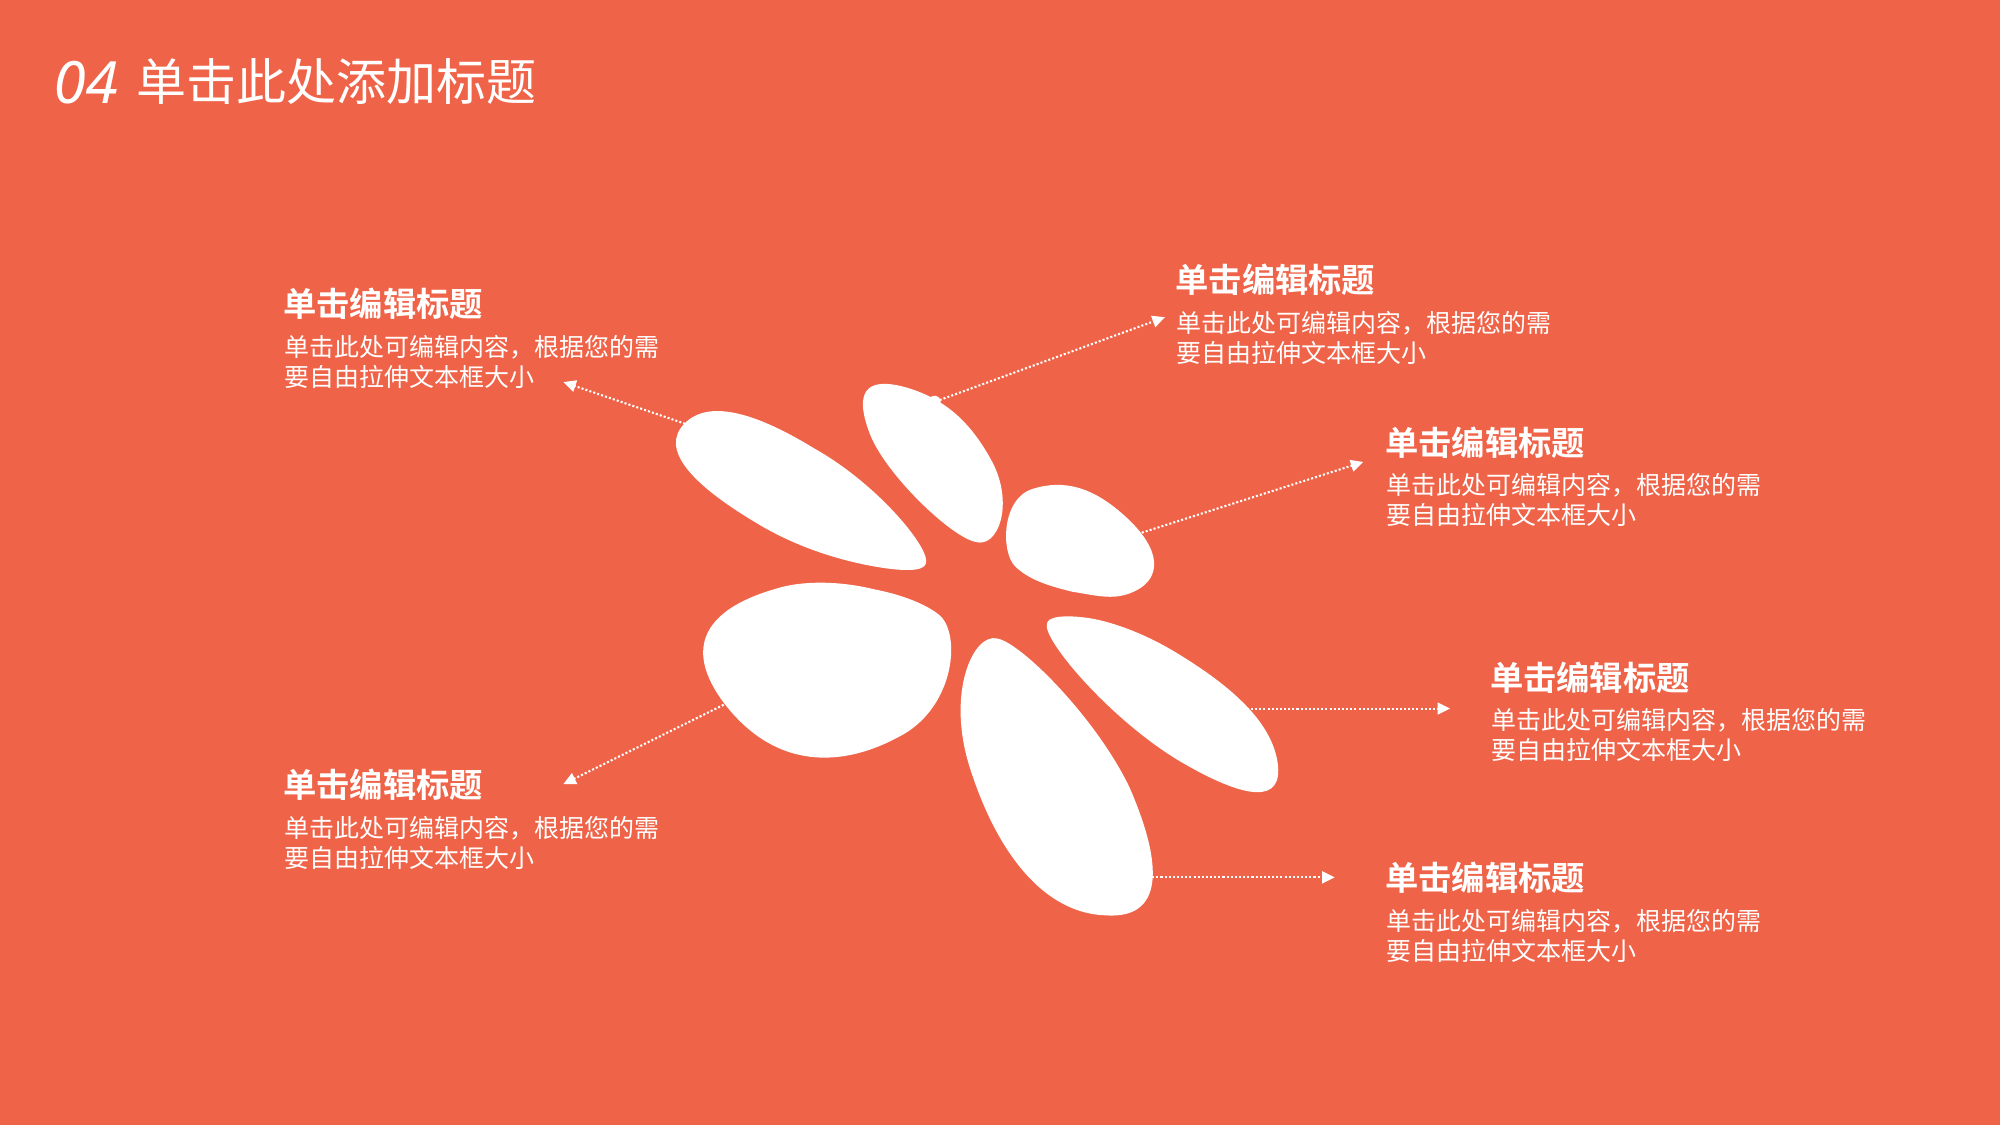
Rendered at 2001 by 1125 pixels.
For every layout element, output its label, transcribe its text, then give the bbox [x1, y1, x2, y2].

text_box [563, 656, 822, 784]
text_box 单击编辑标题 [1175, 259, 1386, 299]
text_box 单击编辑标题 [1385, 857, 1596, 898]
text_box [1046, 616, 1279, 793]
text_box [934, 317, 1165, 402]
text_box [678, 427, 927, 570]
text_box 单击编辑标题 [1490, 656, 1701, 697]
text_box 单击此处可编辑内容，根据您的需要自由拉伸文本框大小 [1386, 905, 1770, 966]
text_box 单击此处可编辑内容，根据您的需要自由拉伸文本框大小 [284, 812, 668, 873]
text_box 单击编辑标题 [283, 283, 494, 324]
text_box 单击此处可编辑内容，根据您的需要自由拉伸文本框大小 [1386, 469, 1770, 530]
text_box 单击此处可编辑内容，根据您的需要自由拉伸文本框大小 [1491, 704, 1875, 765]
text_box 单击编辑标题 [283, 763, 494, 804]
text_box 单击此处可编辑内容，根据您的需要自由拉伸文本框大小 [1176, 307, 1560, 368]
text_box [1006, 484, 1155, 597]
text_box [960, 638, 1153, 916]
text_box [862, 383, 1003, 543]
text_box [703, 582, 952, 758]
text_box 04 [38, 37, 140, 123]
text_box 单击编辑标题 [1385, 421, 1596, 462]
text_box 单击此处添加标题 [122, 42, 570, 118]
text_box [563, 382, 777, 455]
text_box 单击此处可编辑内容，根据您的需要自由拉伸文本框大小 [284, 331, 668, 392]
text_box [1116, 461, 1364, 541]
